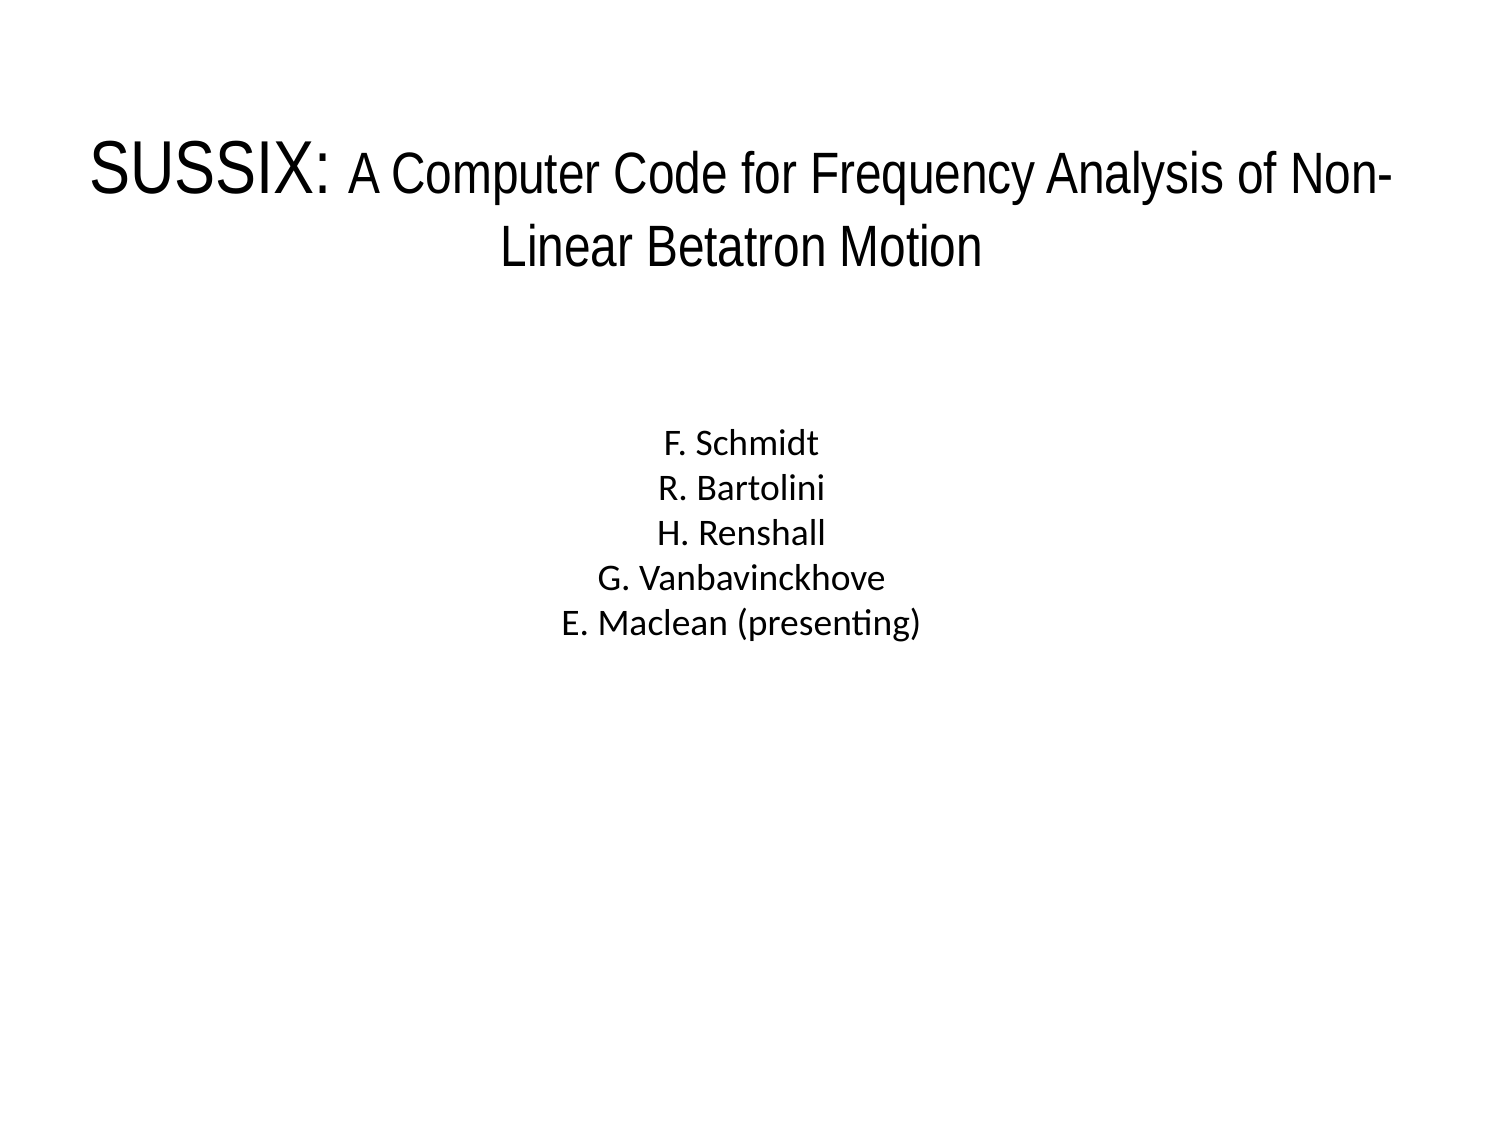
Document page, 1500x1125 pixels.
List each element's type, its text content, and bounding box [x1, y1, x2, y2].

text_box SUSSIX: A Computer Code for Frequency Analysis of Non-Linear Betatron Motion F. Schmidt R. Bartolini H. Renshall G. Vanbavinckhove E. Maclean (presenting) [62, 110, 1421, 696]
